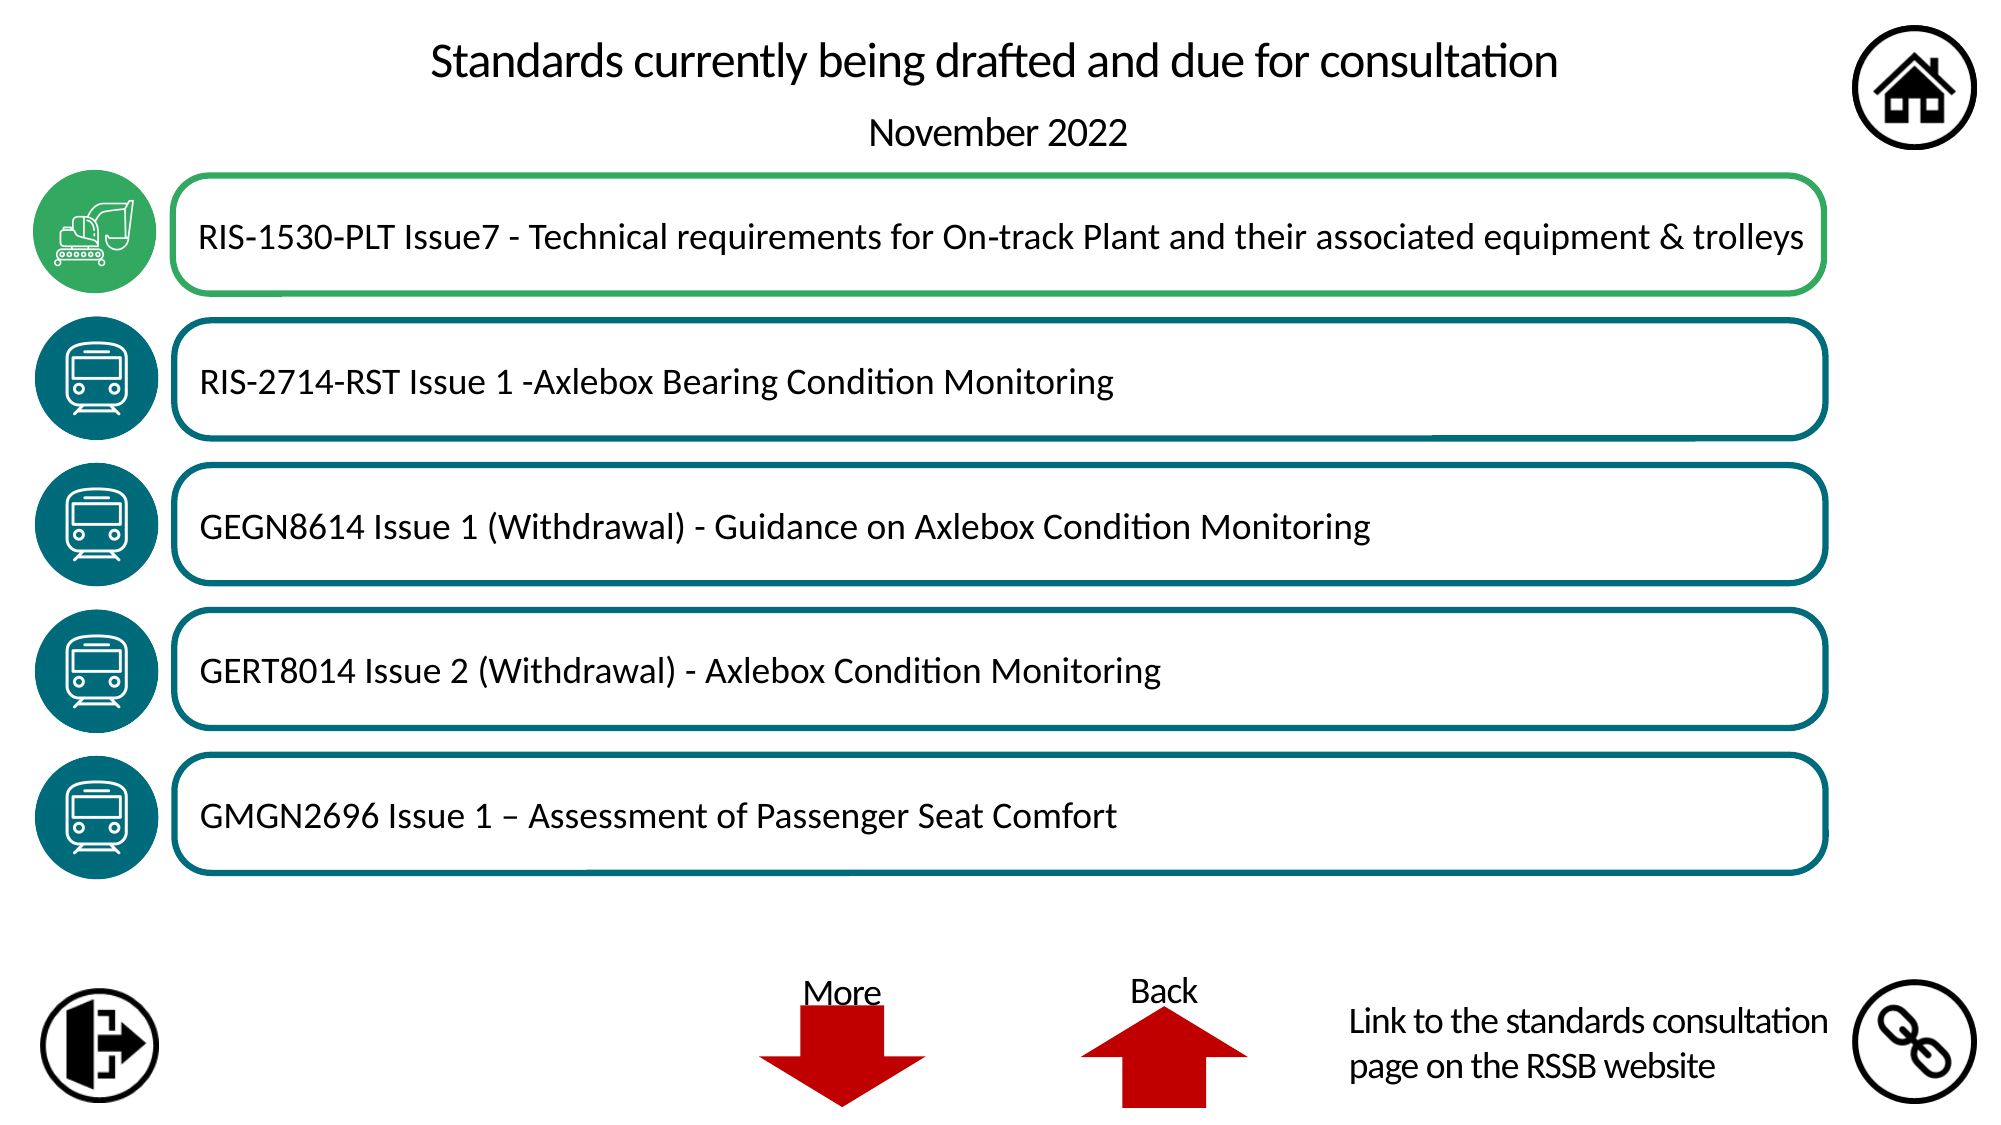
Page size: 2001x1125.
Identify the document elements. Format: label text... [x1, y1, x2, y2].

picture [32, 169, 157, 294]
picture [1851, 25, 1977, 150]
text_box More [736, 965, 948, 1015]
picture [34, 755, 159, 880]
picture [40, 988, 159, 1103]
text_box November 2022 [401, 88, 1604, 171]
text_box Standards currently being drafted and due for consultation [399, 0, 1601, 116]
text_box RIS‐1530‐PLT Issue7 - Technical requirements for On‐track Plant and their associated equipment & trolleys [171, 174, 1826, 295]
picture [34, 316, 159, 441]
text_box GEGN8614 Issue 1 (Withdrawal) - Guidance on Axlebox Condition Monitoring [173, 464, 1827, 585]
text_box GMGN2696 Issue 1 – Assessment of Passenger Seat Comfort [173, 753, 1827, 874]
text_box [1076, 1038, 1252, 1109]
picture [34, 462, 159, 587]
text_box GERT8014 Issue 2 (Withdrawal) - Axlebox Condition Monitoring [173, 608, 1827, 730]
text_box RIS-2714-RST Issue 1 -Axlebox Bearing Condition Monitoring [173, 319, 1827, 440]
text_box [754, 1015, 930, 1109]
text_box Link to the standards consultation page on the RSSB website [1348, 991, 1851, 1091]
text_box Back [1080, 938, 1248, 1038]
picture [1851, 979, 1977, 1104]
picture [34, 609, 159, 734]
